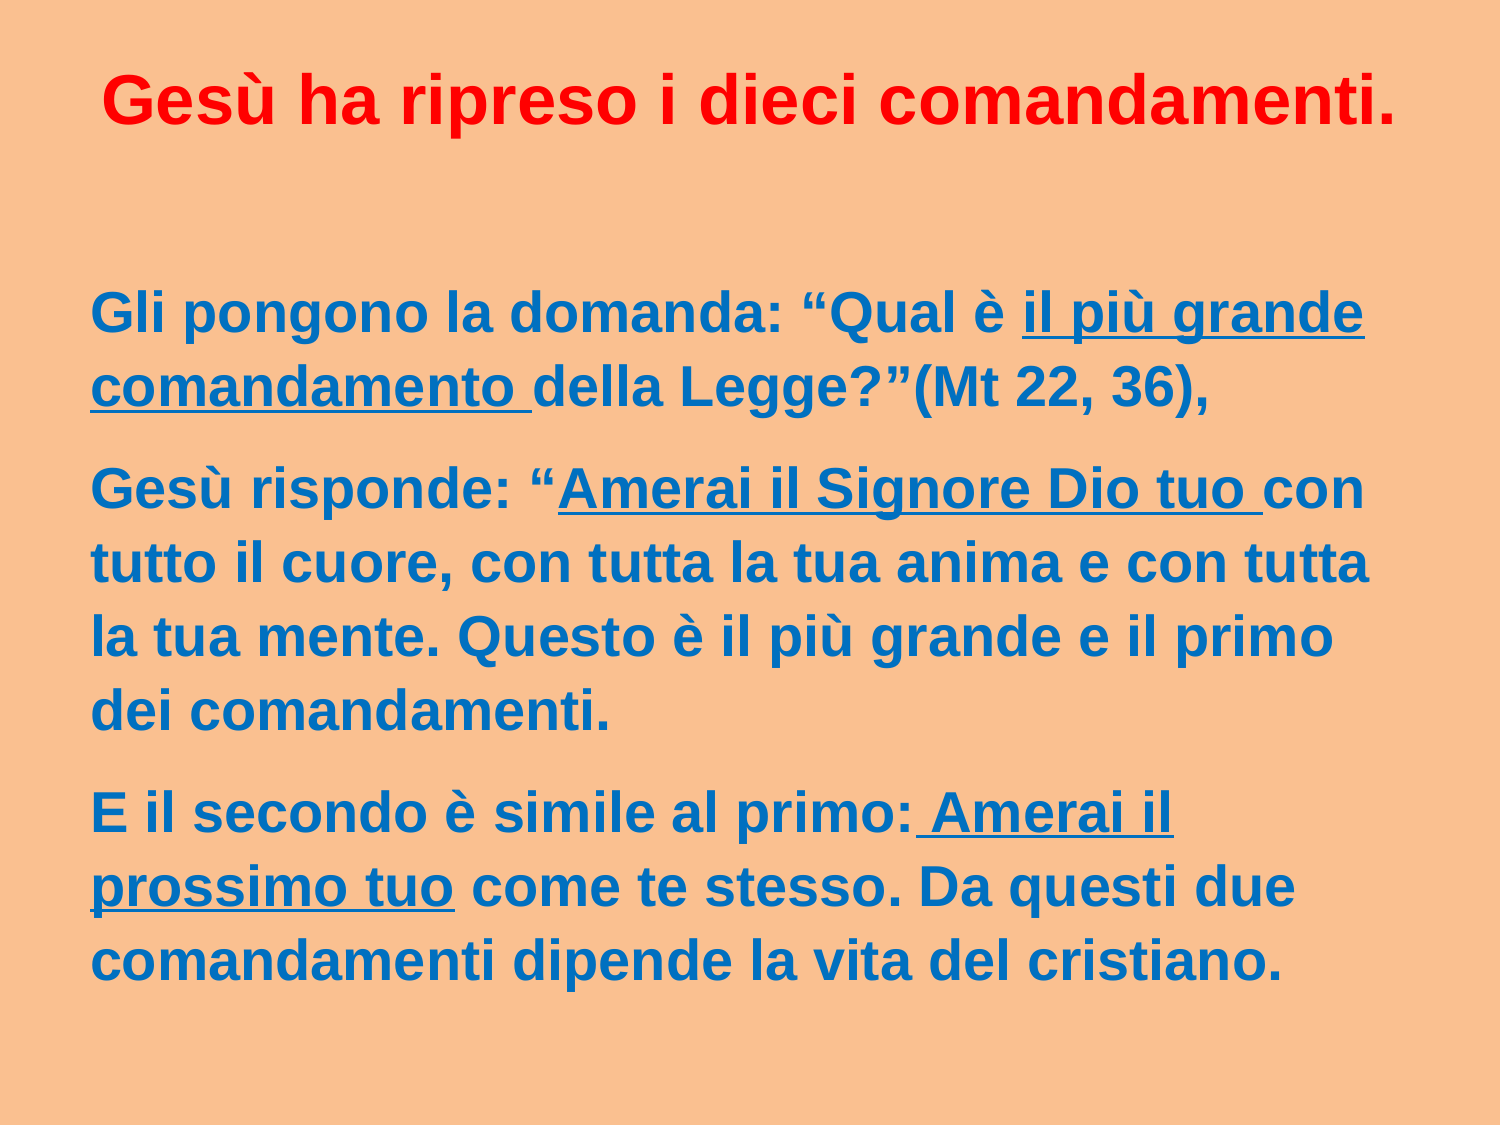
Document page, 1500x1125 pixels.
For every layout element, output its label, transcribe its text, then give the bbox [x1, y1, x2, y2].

list Gli pongono la domanda: “Qual è il più grande comandamento della Legge?”(Mt 22, 36), Gesù risponde: “Amerai il Signore Dio tuo con tutto il cuore, con tutta la tua anima e con tutta la tua mente. Questo è il più grande e il primo dei comandamenti. E il secondo è simile al primo: Amerai il prossimo tuo come te stesso. Da questi due comandamenti dipende la vita del cristiano. [75, 262, 1425, 1005]
title Gesù ha ripreso i dieci comandamenti. [75, 45, 1425, 233]
